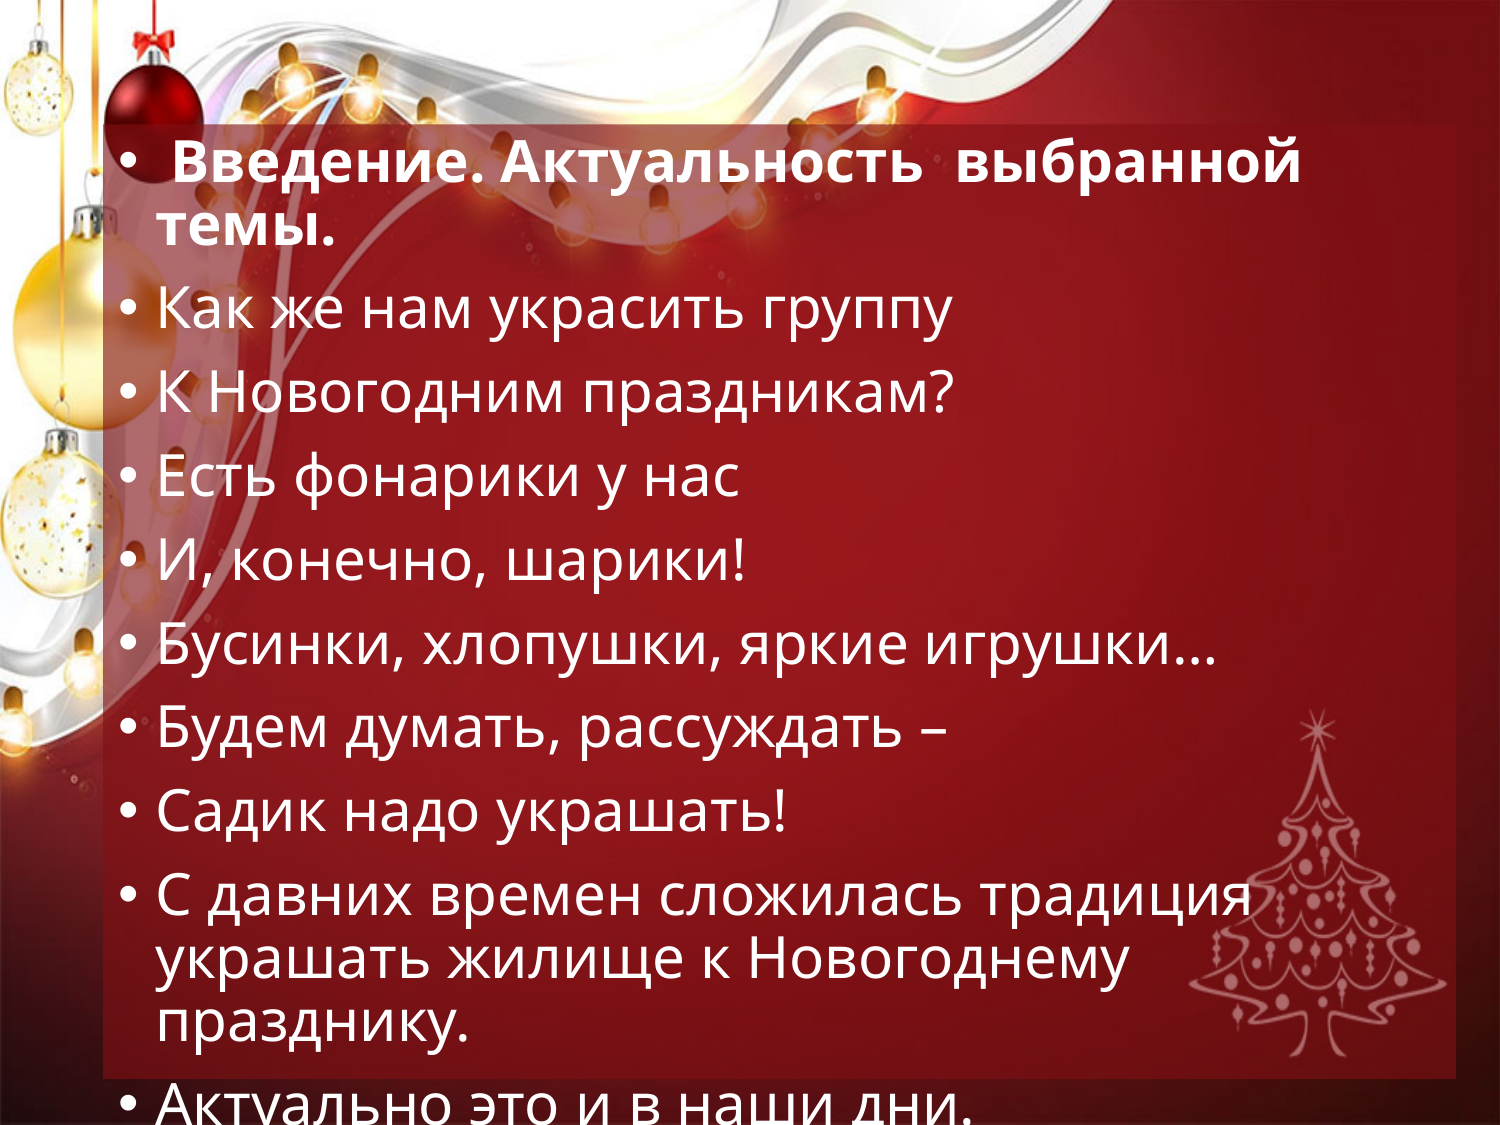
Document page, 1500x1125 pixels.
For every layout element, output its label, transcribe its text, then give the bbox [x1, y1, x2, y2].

list Введение. Актуальность выбранной темы. Как же нам украсить группу К Новогодним праздникам? Есть фонарики у нас И, конечно, шарики! Бусинки, хлопушки, яркие игрушки… Будем думать, рассуждать – Садик надо украшать! С давних времен сложилась традиция украшать жилище к Новогоднему празднику. Актуально это и в наши дни. [102, 124, 1457, 1080]
picture [0, 0, 1500, 1125]
